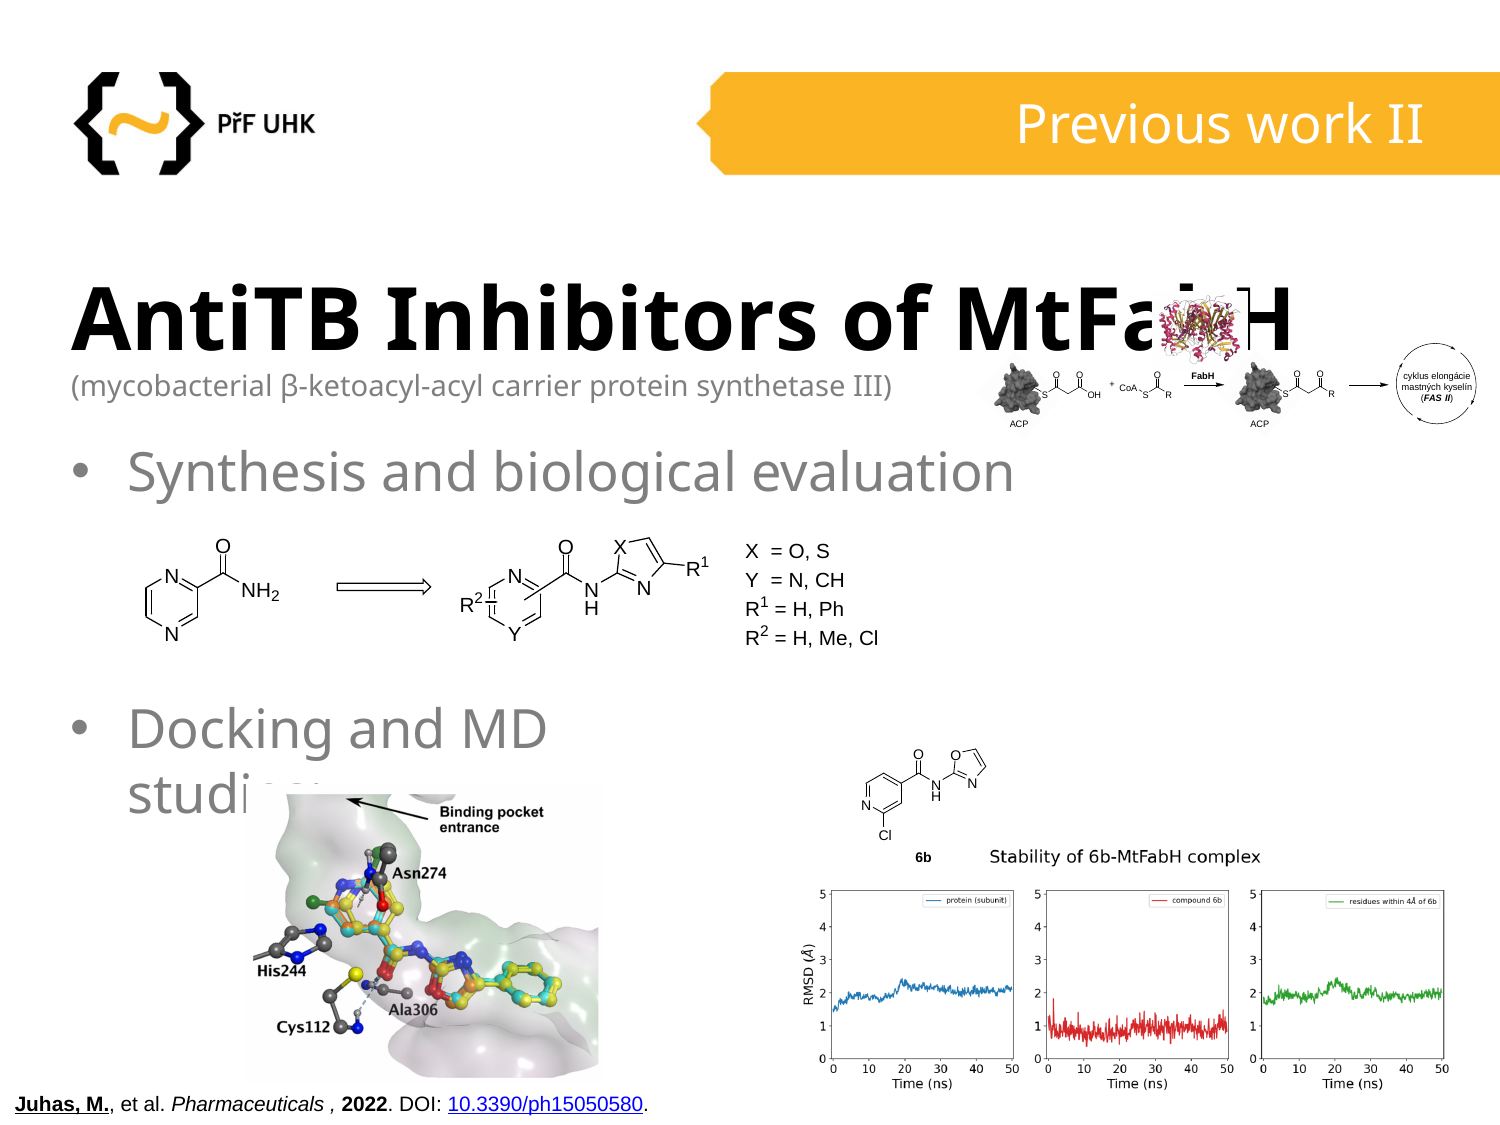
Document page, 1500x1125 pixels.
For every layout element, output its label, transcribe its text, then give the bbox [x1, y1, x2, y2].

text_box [973, 290, 1484, 448]
list AntiTB Inhibitors of MtFabH (mycobacterial β-ketoacyl-acyl carrier protein synthetase III) Synthesis and biological evaluation [70, 262, 1474, 683]
text_box Docking and MD studies: [70, 694, 685, 1033]
title Previous work II [756, 74, 1425, 170]
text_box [858, 744, 991, 871]
picture [0, 0, 1500, 1125]
text_box Juhas, M., et al. Pharmaceuticals , 2022. DOI: 10.3390/ph15050580. [0, 1083, 787, 1124]
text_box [141, 537, 887, 663]
